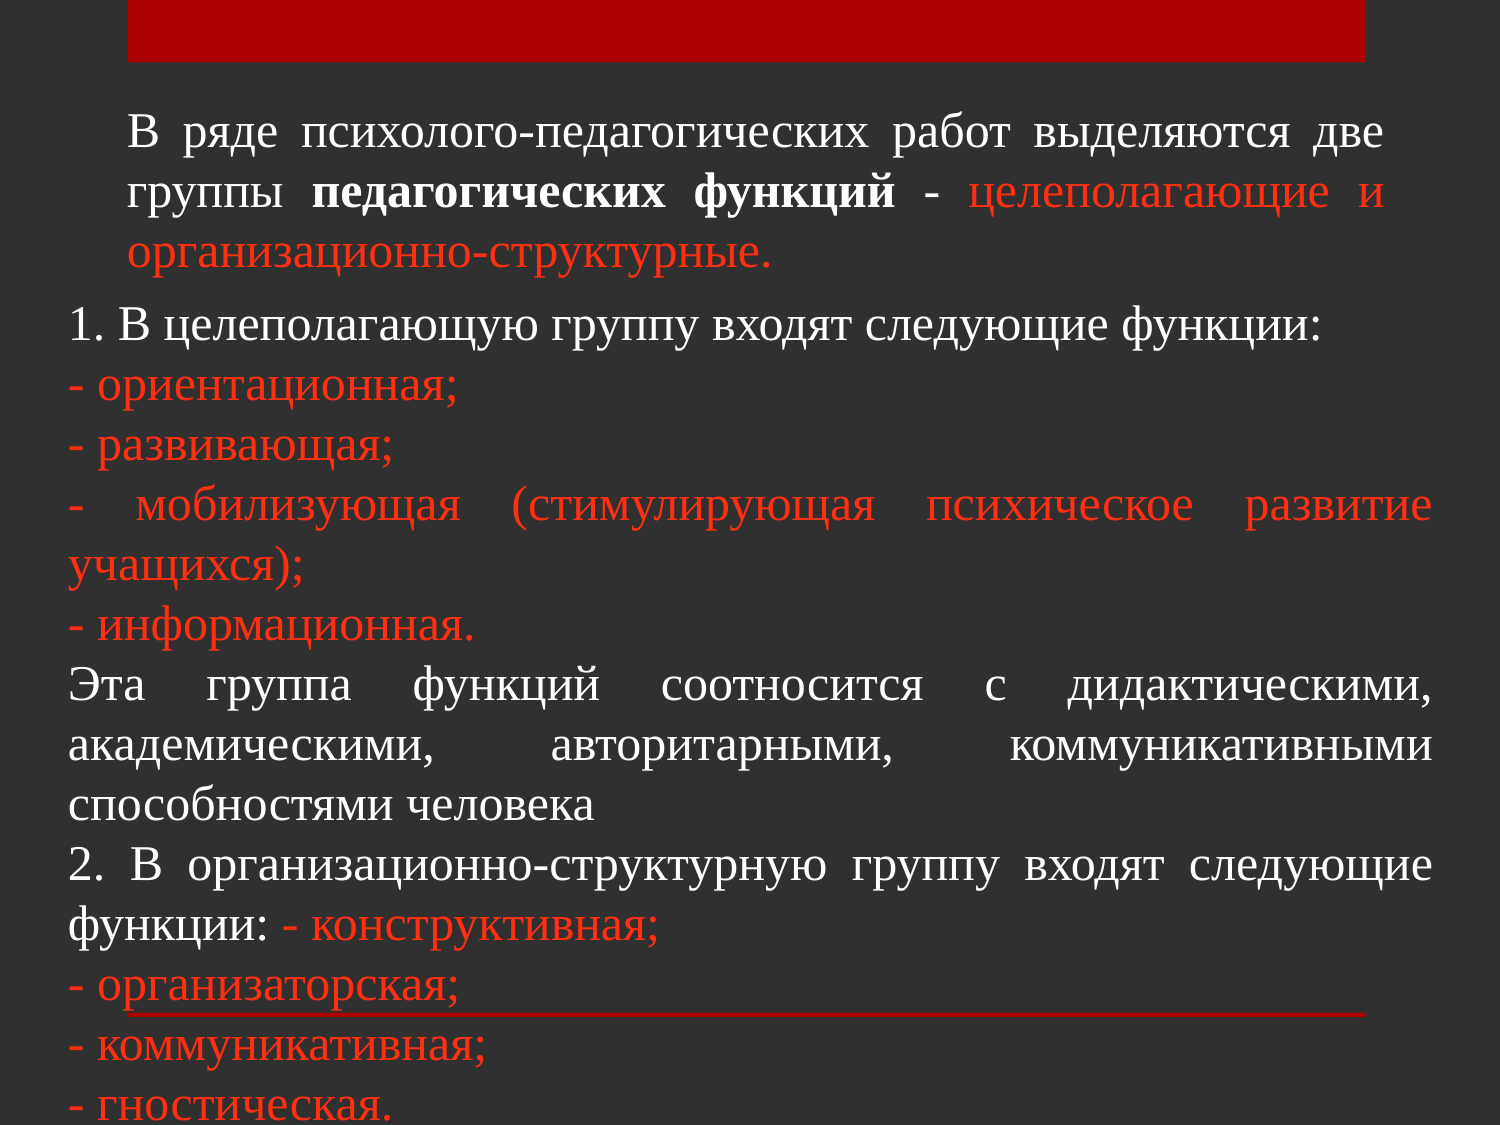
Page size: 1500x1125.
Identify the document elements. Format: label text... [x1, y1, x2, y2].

text_box 1. В целеполагающую группу входят следующие функции: - ориентационная; - развивающая; - мобилизующая (стимулирующая психическое развитие учащихся); - информационная. Эта группа функций соотносится с дидактическими, академическими, авторитарными, коммуникативными способностями человека 2. В организационно-структурную группу входят следующие функции: - конструктивная; - организаторская; - коммуникативная; - гностическая. [53, 282, 1448, 1125]
text_box В ряде психолого-педагогических работ выделяются две группы педагогических функций - целеполагающие и организационно-структурные. [112, 90, 1400, 282]
